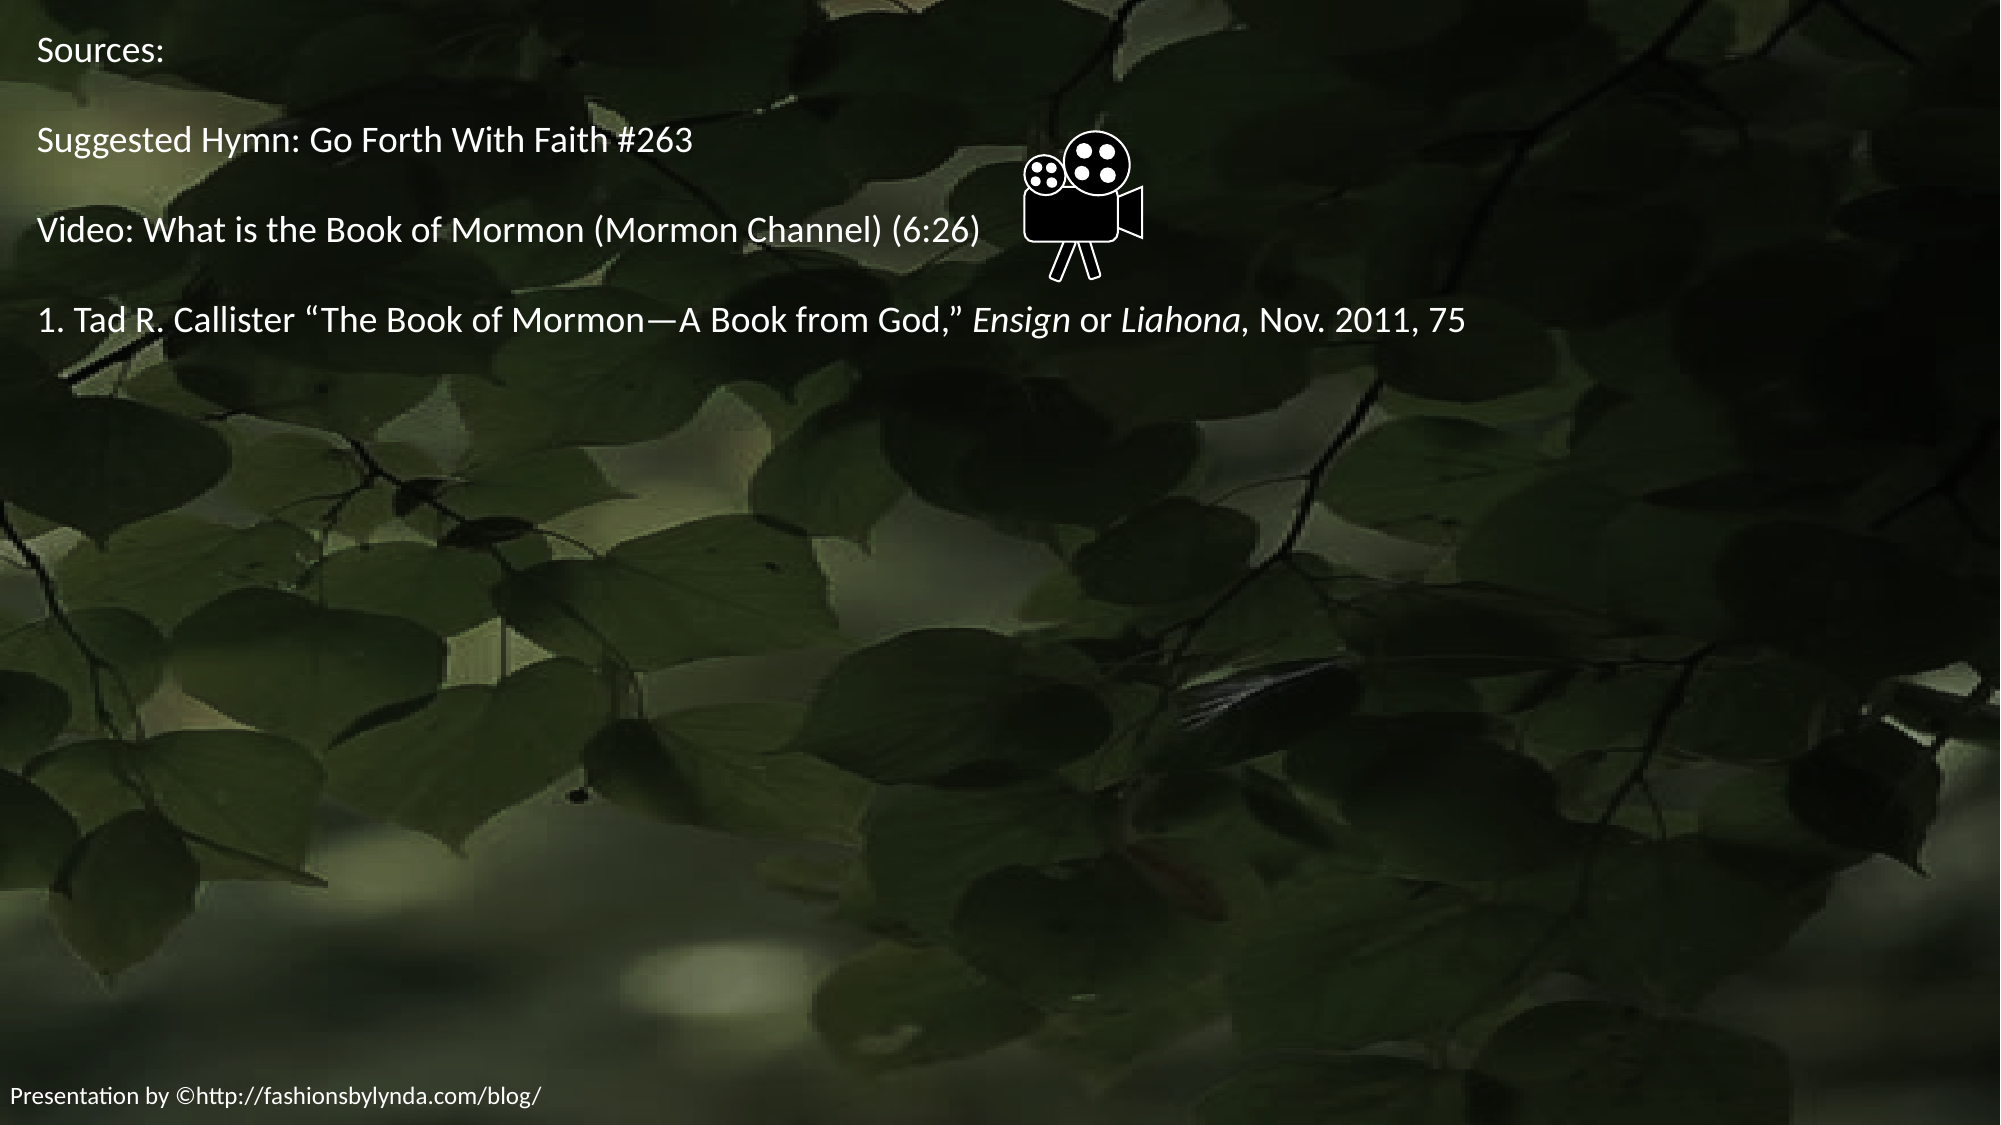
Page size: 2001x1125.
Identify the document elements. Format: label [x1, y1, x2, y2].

picture [0, 0, 2000, 1125]
text_box [1024, 131, 1143, 282]
